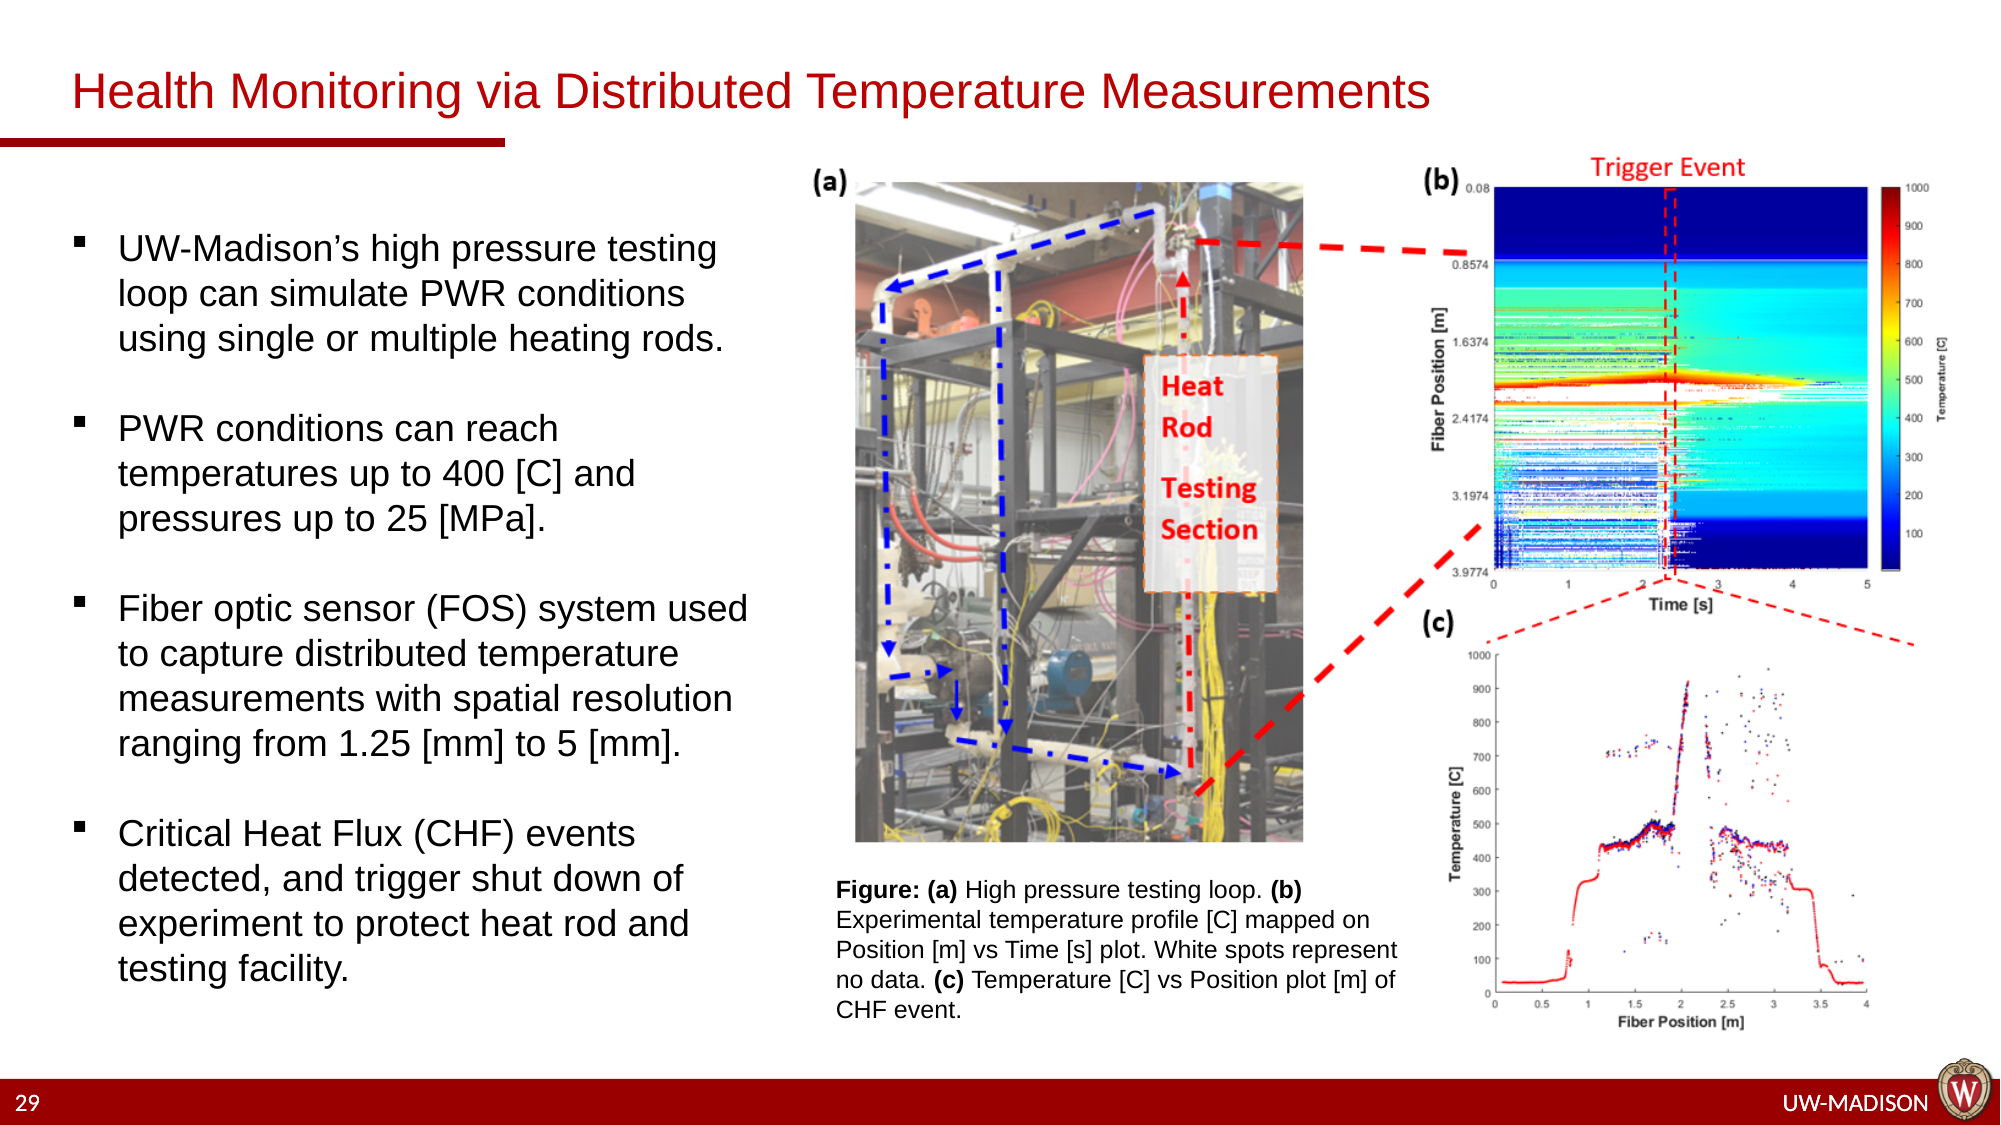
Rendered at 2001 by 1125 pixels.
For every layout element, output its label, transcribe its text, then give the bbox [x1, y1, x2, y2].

picture [804, 143, 1958, 1053]
text_box Health Monitoring via Distributed Temperature Measurements [56, 57, 1679, 127]
picture [1936, 1057, 1995, 1124]
text_box UW-Madison’s high pressure testing loop can simulate PWR conditions using single or multiple heating rods. PWR conditions can reach temperatures up to 400 [C] and pressures up to 25 [MPa]. Fiber optic sensor (FOS) system used to capture distributed temperature measurements with spatial resolution ranging from 1.25 [mm] to 5 [mm]. Critical Heat Flux (CHF) events detected, and trigger shut down of experiment to protect heat rod and testing facility. [56, 216, 788, 1042]
